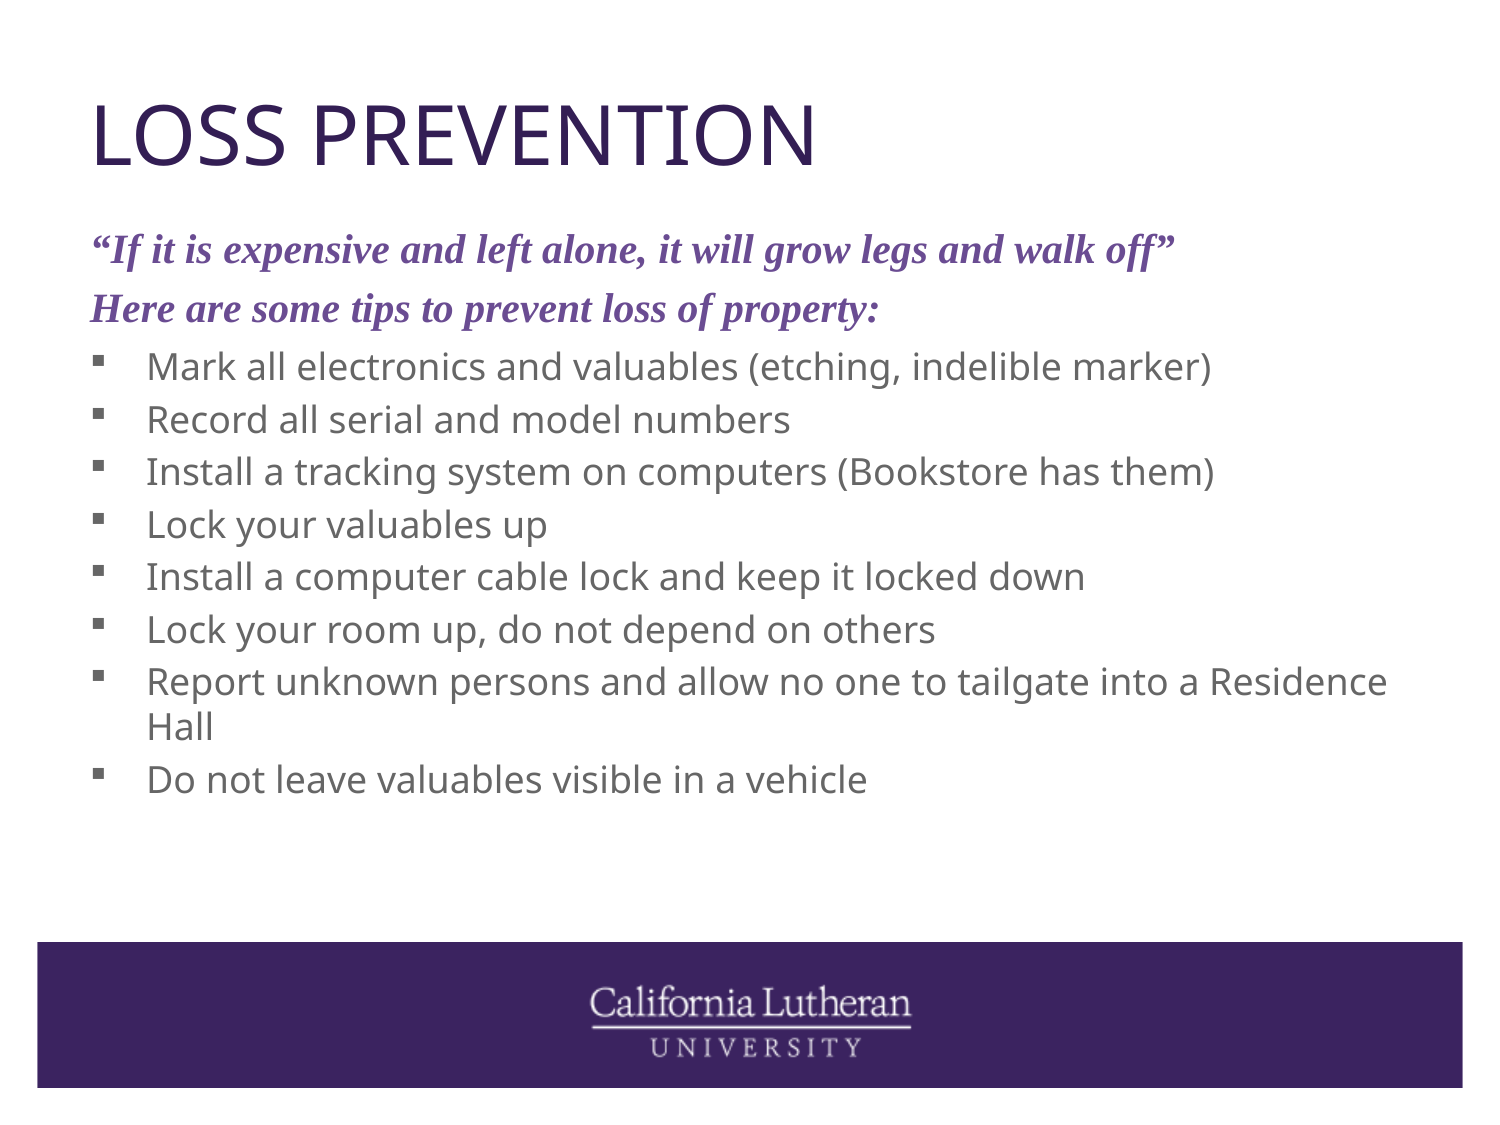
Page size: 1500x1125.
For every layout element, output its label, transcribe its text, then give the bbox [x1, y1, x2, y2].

title LOSS PREVENTION [75, 75, 1425, 197]
list Mark all electronics and valuables (etching, indelible marker) Record all serial and model numbers Install a tracking system on computers (Bookstore has them) Lock your valuables up Install a computer cable lock and keep it locked down Lock your room up, do not depend on others Report unknown persons and allow no one to tailgate into a Residence Hall Do not leave valuables visible in a vehicle [75, 336, 1425, 911]
list “If it is expensive and left alone, it will grow legs and walk off” Here are some tips to prevent loss of property: [75, 214, 1425, 323]
